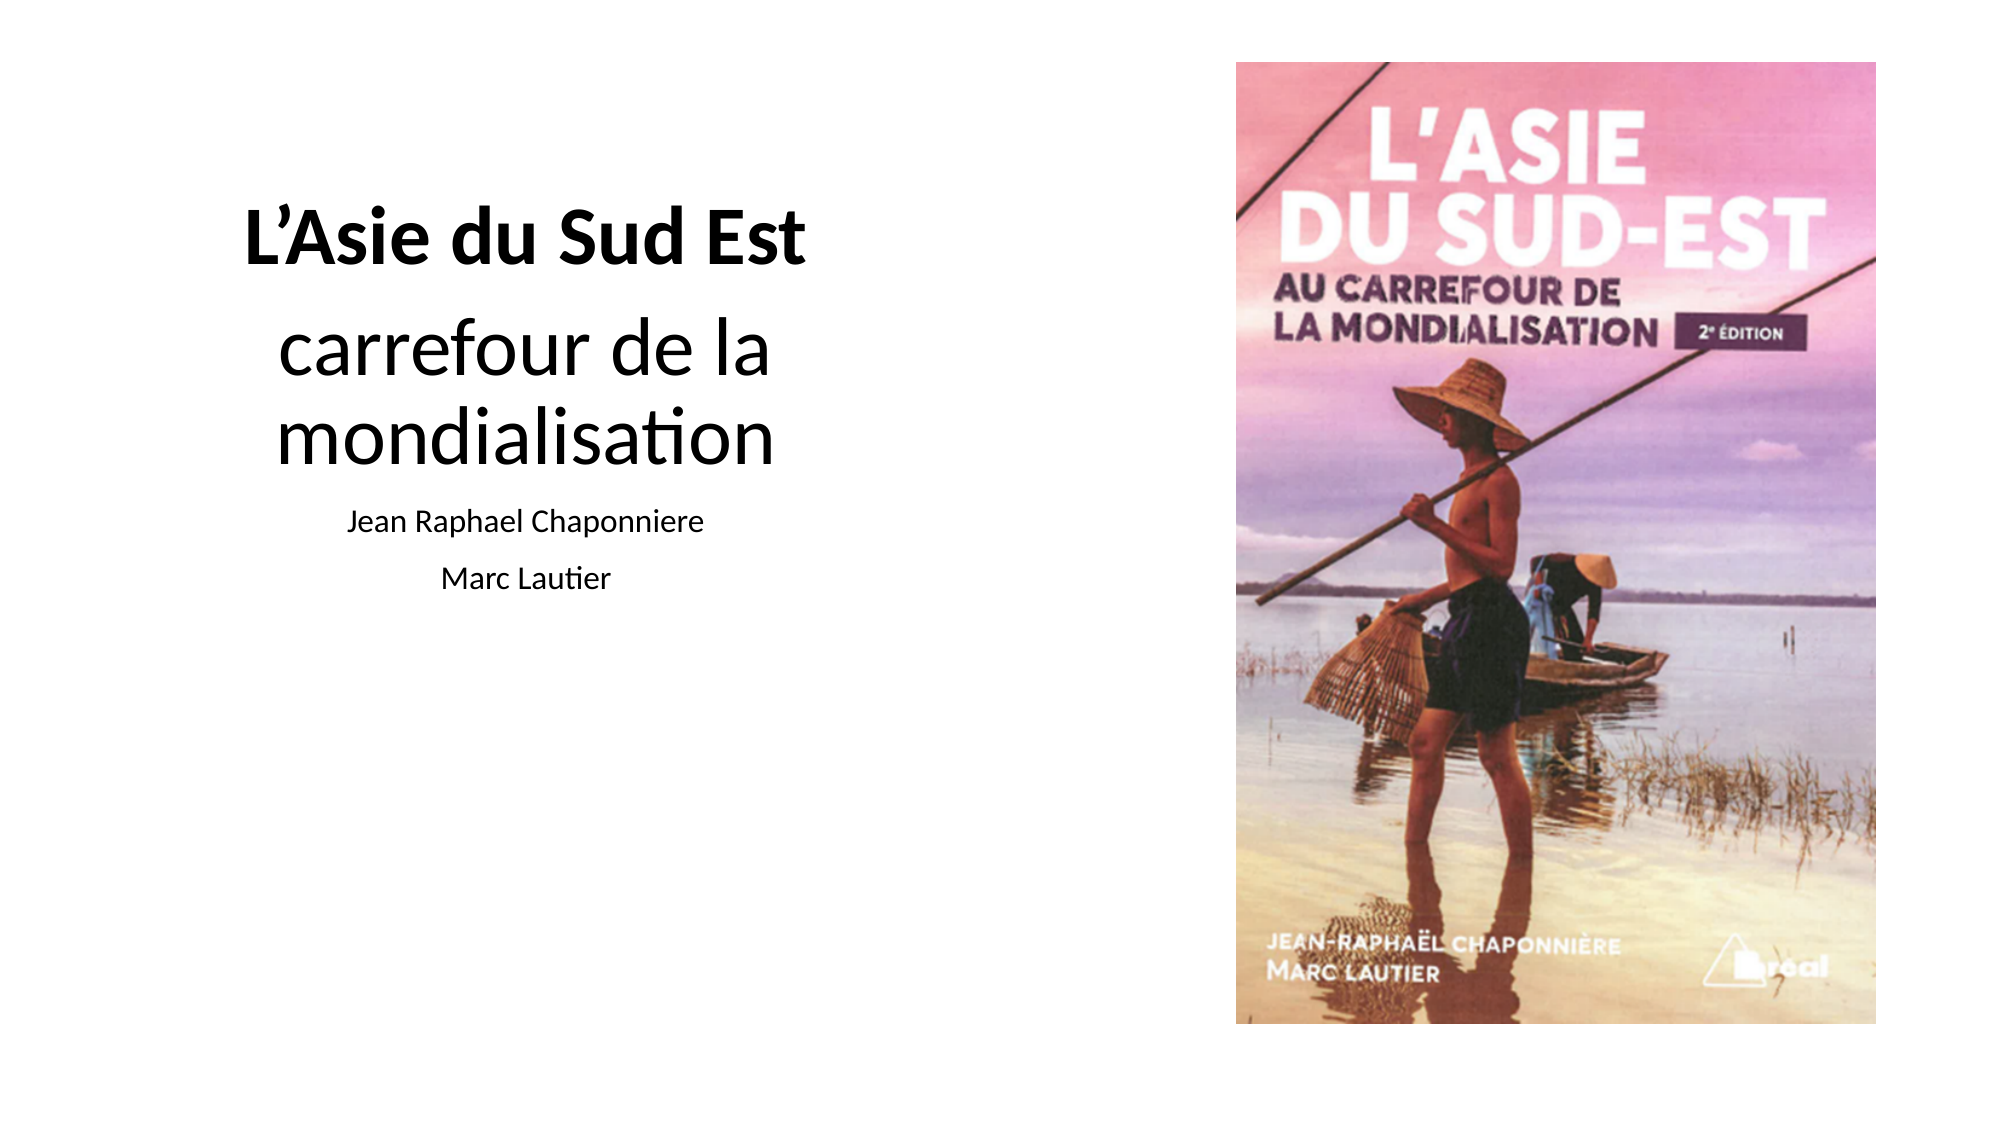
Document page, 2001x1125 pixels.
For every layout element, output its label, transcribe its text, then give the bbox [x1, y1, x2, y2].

subtitle L’Asie du Sud Est carrefour de la mondialisation Jean Raphael Chaponniere Marc Lautier [52, 184, 1000, 880]
picture [1236, 62, 1876, 1024]
